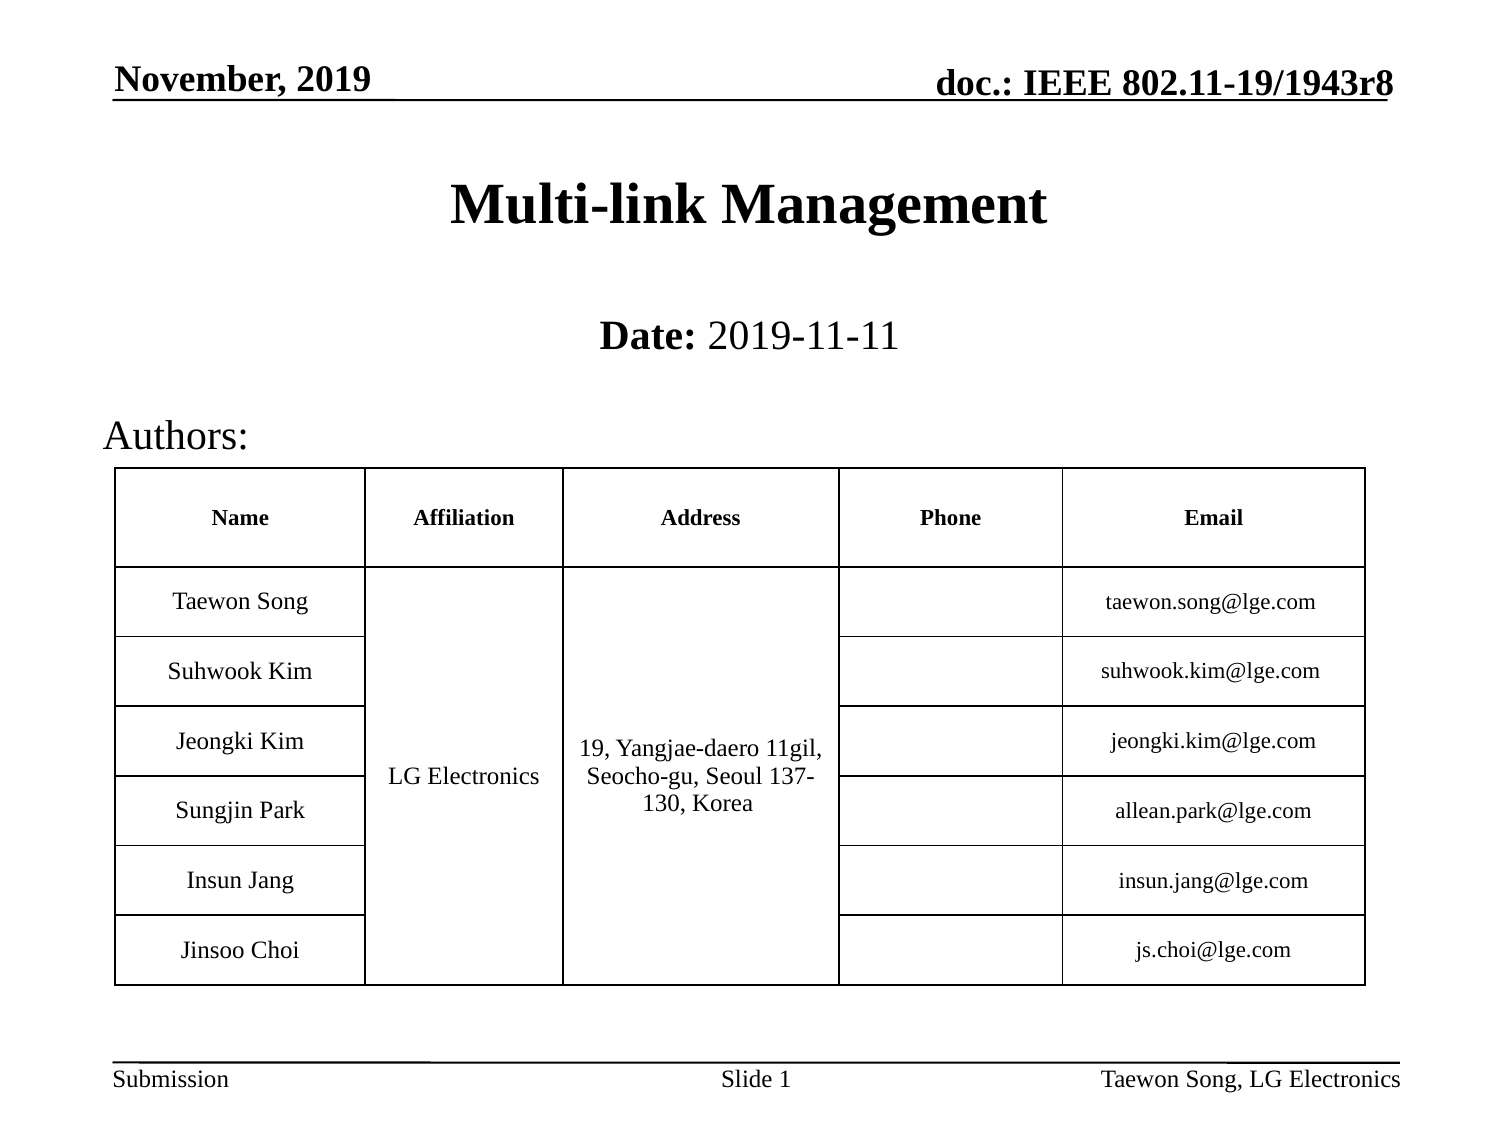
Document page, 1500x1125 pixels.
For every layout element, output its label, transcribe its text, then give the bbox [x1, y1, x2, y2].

table_cell LG Electronics [366, 568, 562, 984]
table_cell taewon.song@lge.com [1063, 568, 1364, 636]
text_box Date: 2019-11-11 [112, 300, 1388, 366]
table_header Email [1063, 469, 1364, 566]
table_cell [840, 916, 1062, 984]
table_cell [840, 846, 1062, 914]
table_cell js.choi@lge.com [1063, 916, 1364, 984]
table_cell jeongki.kim@lge.com [1063, 707, 1364, 775]
table_header Name [116, 469, 364, 566]
table_cell [840, 707, 1062, 775]
table_cell allean.park@lge.com [1063, 777, 1364, 845]
table_cell [840, 777, 1062, 845]
slide_number Slide 1 [712, 1061, 800, 1123]
table_cell insun.jang@lge.com [1063, 846, 1364, 914]
table_cell Suhwook Kim [116, 637, 364, 705]
table_header Phone [840, 469, 1062, 566]
table_cell Sungjin Park [116, 777, 364, 845]
table_cell [840, 637, 1062, 705]
table_cell Insun Jang [116, 846, 364, 914]
title Multi-link Management [88, 112, 1412, 288]
table_cell suhwook.kim@lge.com [1063, 637, 1364, 705]
table_cell Jinsoo Choi [116, 916, 364, 984]
table_header Address [564, 469, 838, 566]
table_cell [840, 568, 1062, 636]
text_box Authors: [87, 400, 325, 463]
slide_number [114, 54, 423, 100]
table_cell Jeongki Kim [116, 707, 364, 775]
table_header Affiliation [366, 469, 562, 566]
footer Taewon Song, LG Electronics [878, 1061, 1402, 1093]
table_cell 19, Yangjae-daero 11gil, Seocho-gu, Seoul 137-130, Korea [564, 568, 838, 984]
table_cell Taewon Song [116, 568, 364, 636]
